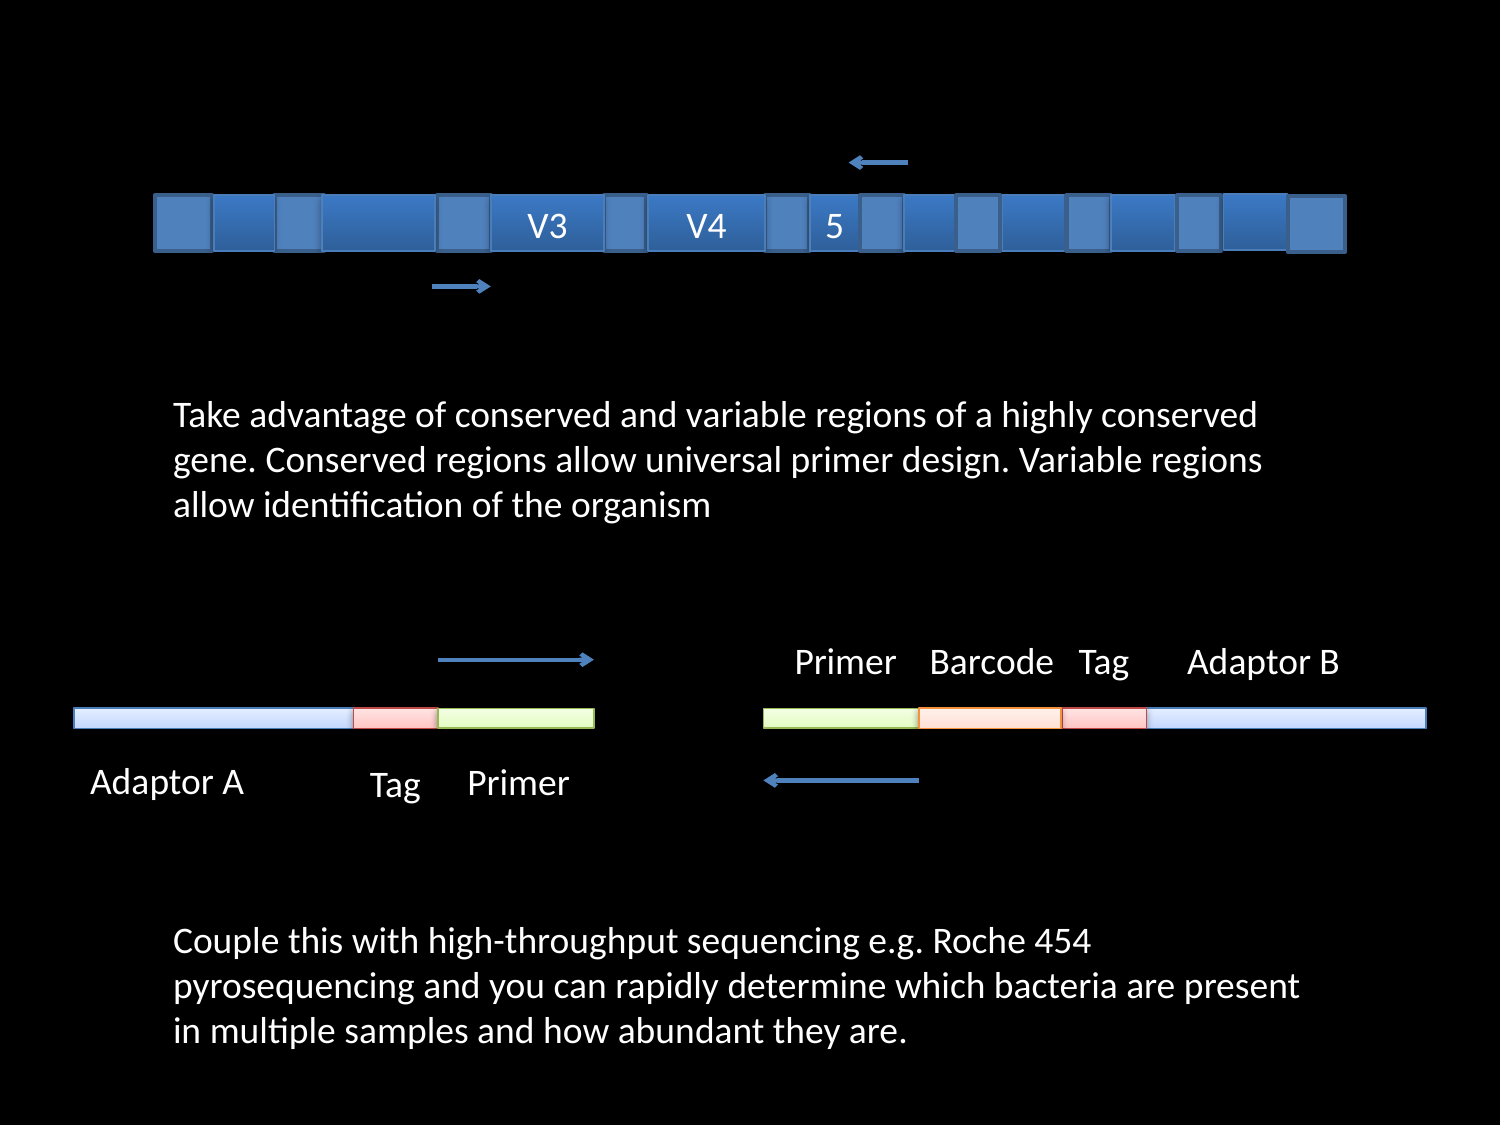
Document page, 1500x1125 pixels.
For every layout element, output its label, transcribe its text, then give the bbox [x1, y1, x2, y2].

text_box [73, 629, 1427, 813]
text_box Couple this with high-throughput sequencing e.g. Roche 454 pyrosequencing and you can rapidly determine which bacteria are present in multiple samples and how abundant they are. [158, 908, 1342, 1059]
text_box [154, 162, 1346, 287]
text_box Take advantage of conserved and variable regions of a highly conserved gene. Conserved regions allow universal primer design. Variable regions allow identification of the organism [158, 382, 1342, 532]
